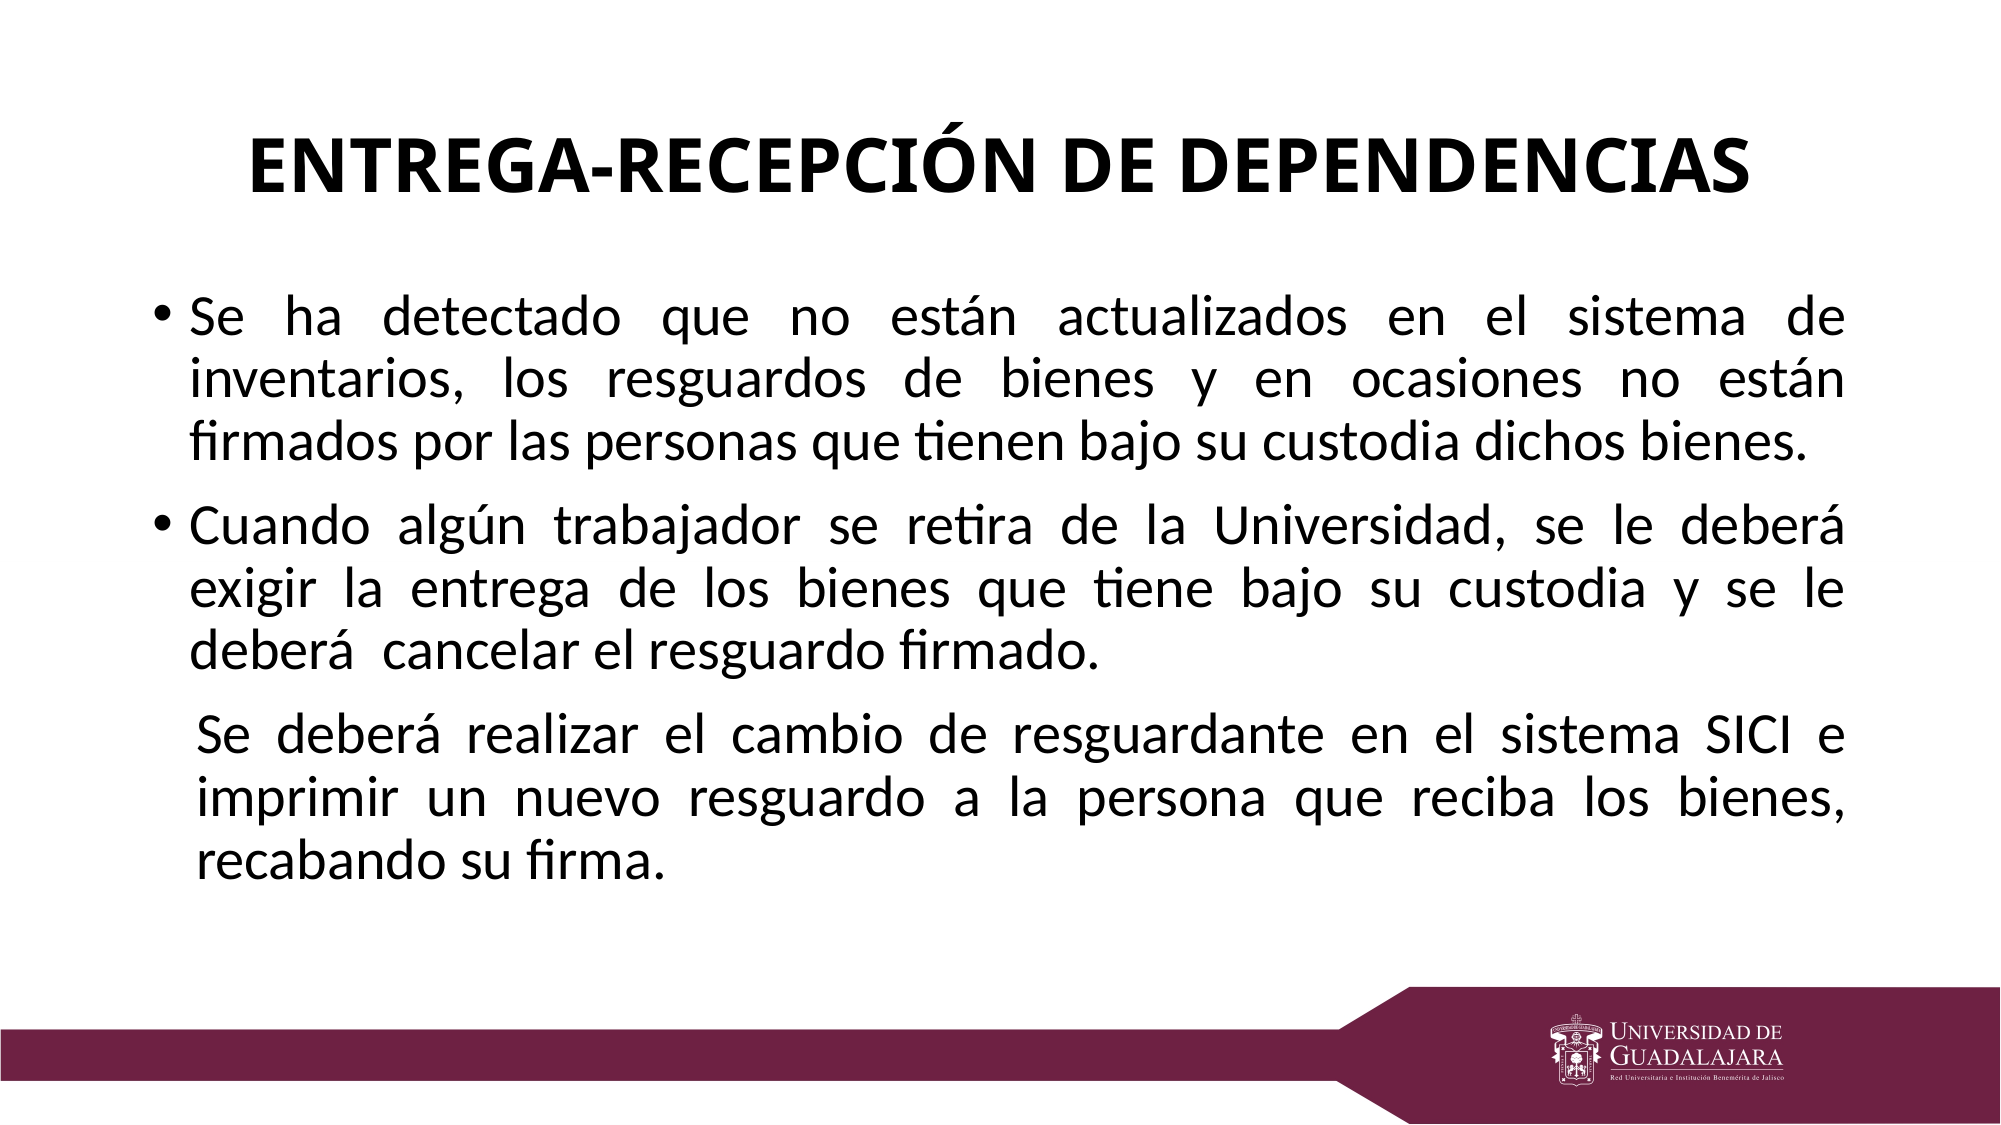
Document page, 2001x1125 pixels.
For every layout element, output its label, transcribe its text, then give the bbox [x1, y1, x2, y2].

title ENTREGA-RECEPCIÓN DE DEPENDENCIAS [137, 59, 1863, 277]
list Se ha detectado que no están actualizados en el sistema de inventarios, los resguardos de bienes y en ocasiones no están firmados por las personas que tienen bajo su custodia dichos bienes. Cuando algún trabajador se retira de la Universidad, se le deberá exigir la entrega de los bienes que tiene bajo su custodia y se le deberá cancelar el resguardo firmado. Se deberá realizar el cambio de resguardante en el sistema SICI e imprimir un nuevo resguardo a la persona que reciba los bienes, recabando su firma. [137, 277, 1863, 963]
picture [0, 0, 2001, 1125]
